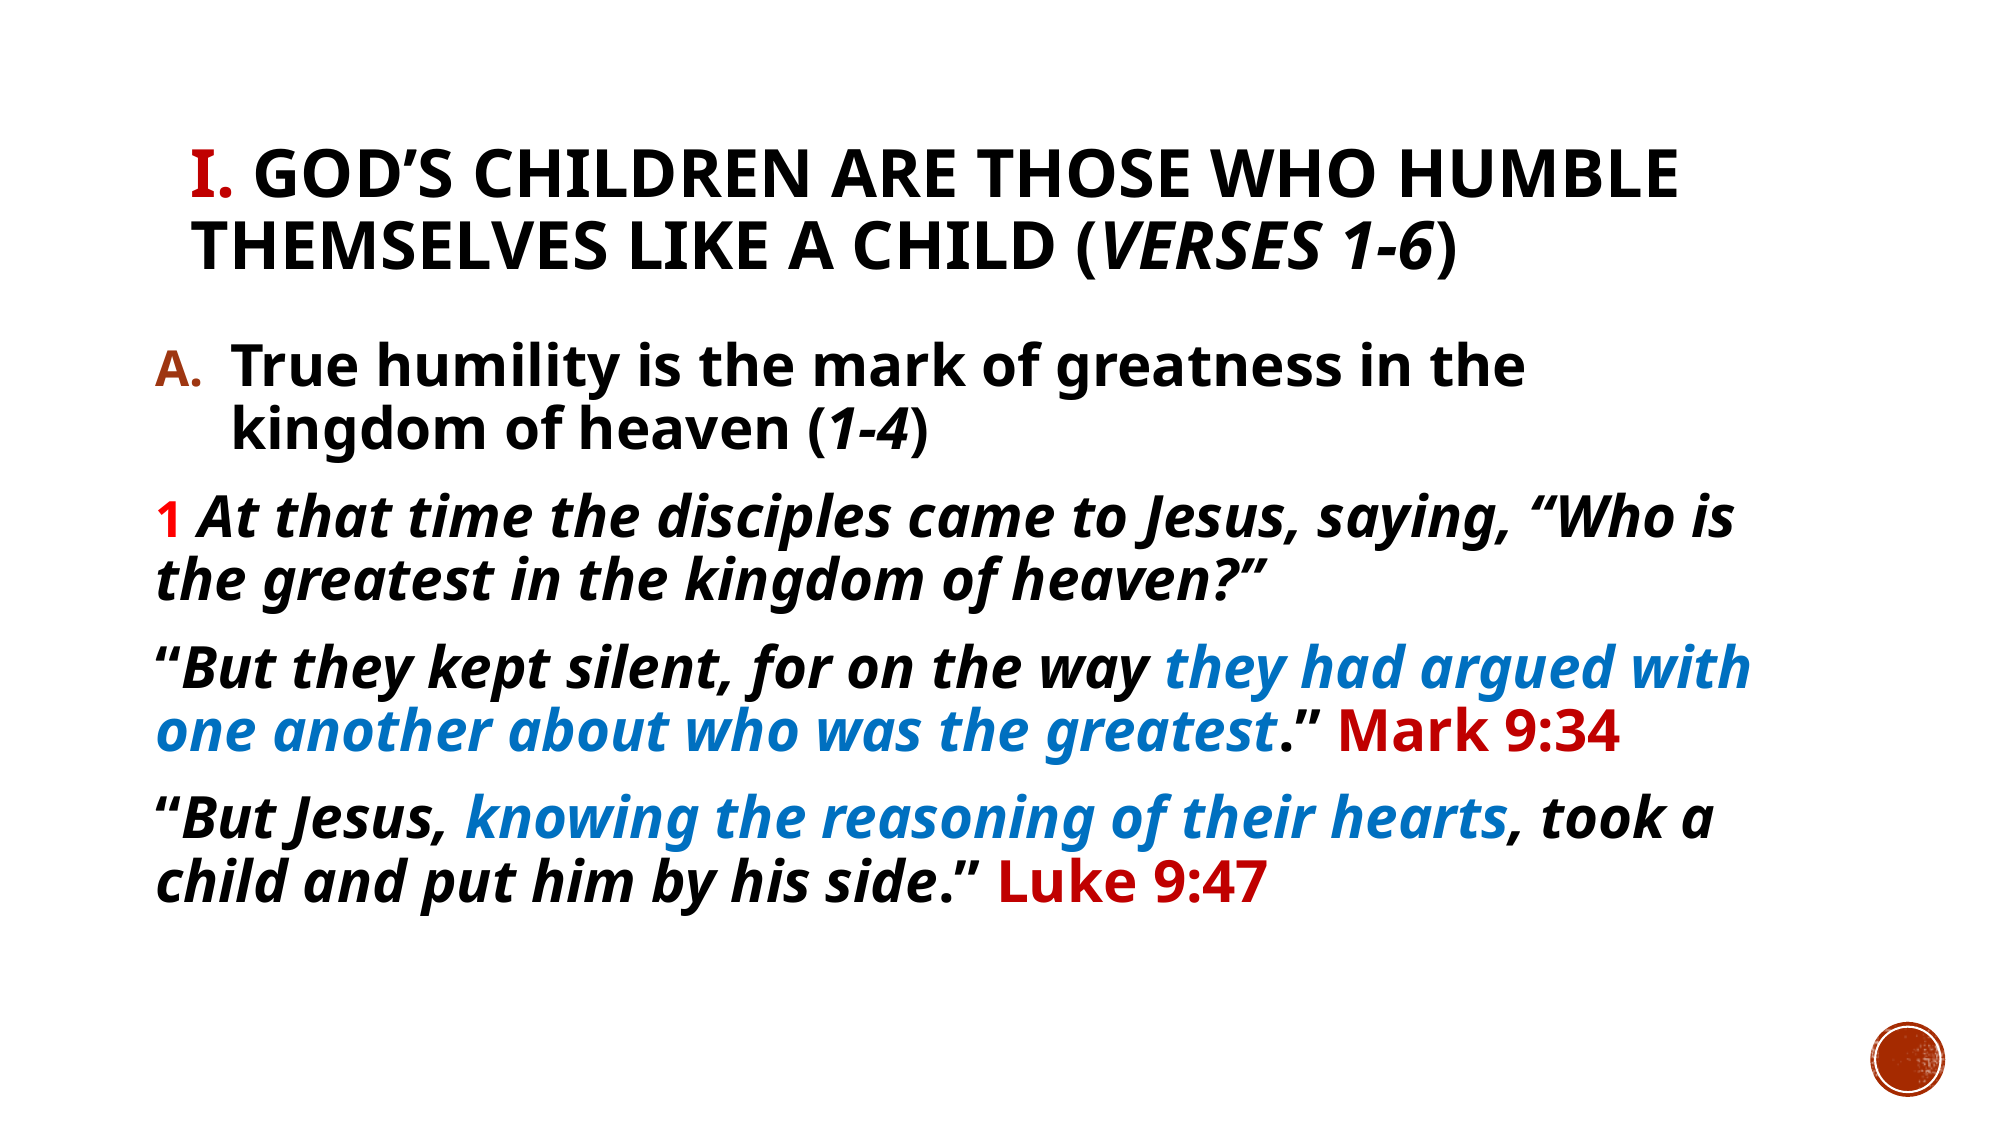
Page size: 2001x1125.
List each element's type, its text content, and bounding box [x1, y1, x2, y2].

list True humility is the mark of greatness in the kingdom of heaven (1-4) 1 At that time the disciples came to Jesus, saying, “Who is the greatest in the kingdom of heaven?” “But they kept silent, for on the way they had argued with one another about who was the greatest.” Mark 9:34 “But Jesus, knowing the reasoning of their hearts, took a child and put him by his side.” Luke 9:47 [140, 328, 1791, 1106]
title I. God’s children are those who humble themselves like a child (verses 1-6) [175, 79, 1826, 344]
